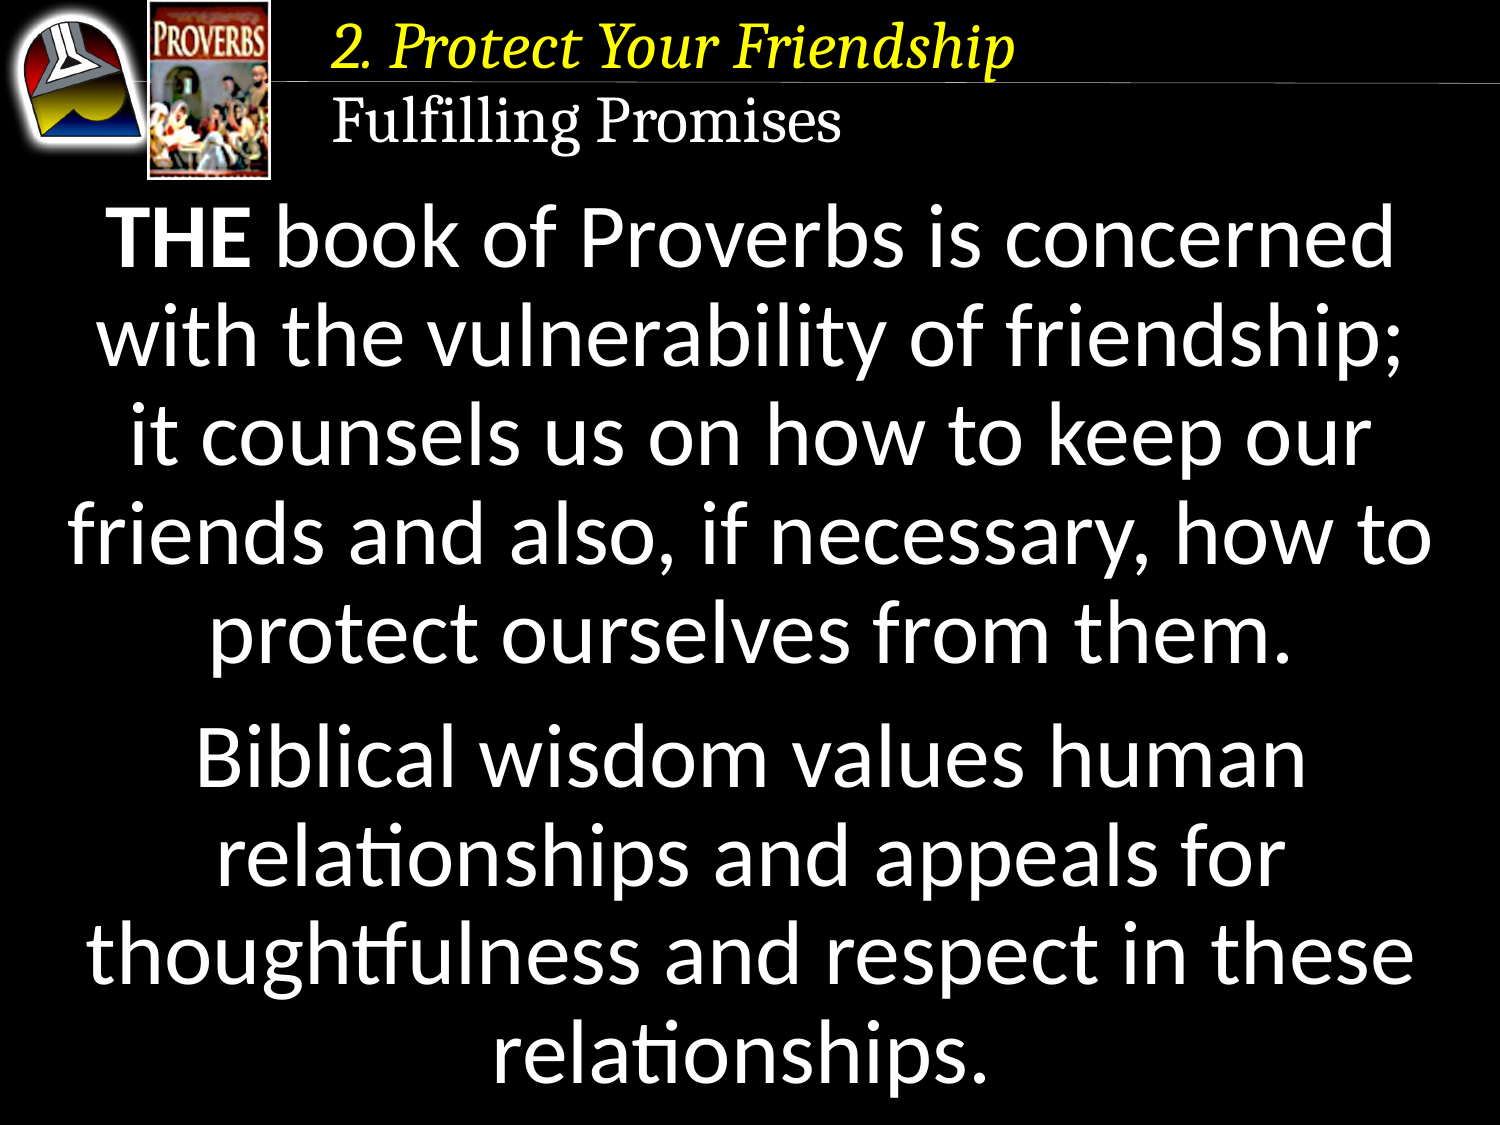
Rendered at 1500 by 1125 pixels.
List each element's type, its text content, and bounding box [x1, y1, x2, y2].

picture [0, 0, 271, 180]
text_box The book of Proverbs is concerned with the vulnerability of friendship; it counsels us on how to keep our friends and also, if necessary, how to protect ourselves from them. Biblical wisdom values human relationships and appeals for thoughtfulness and respect in these relationships. [52, 188, 1453, 1111]
text_box 2. Protect Your Friendship Fulfilling Promises [316, 6, 1033, 166]
